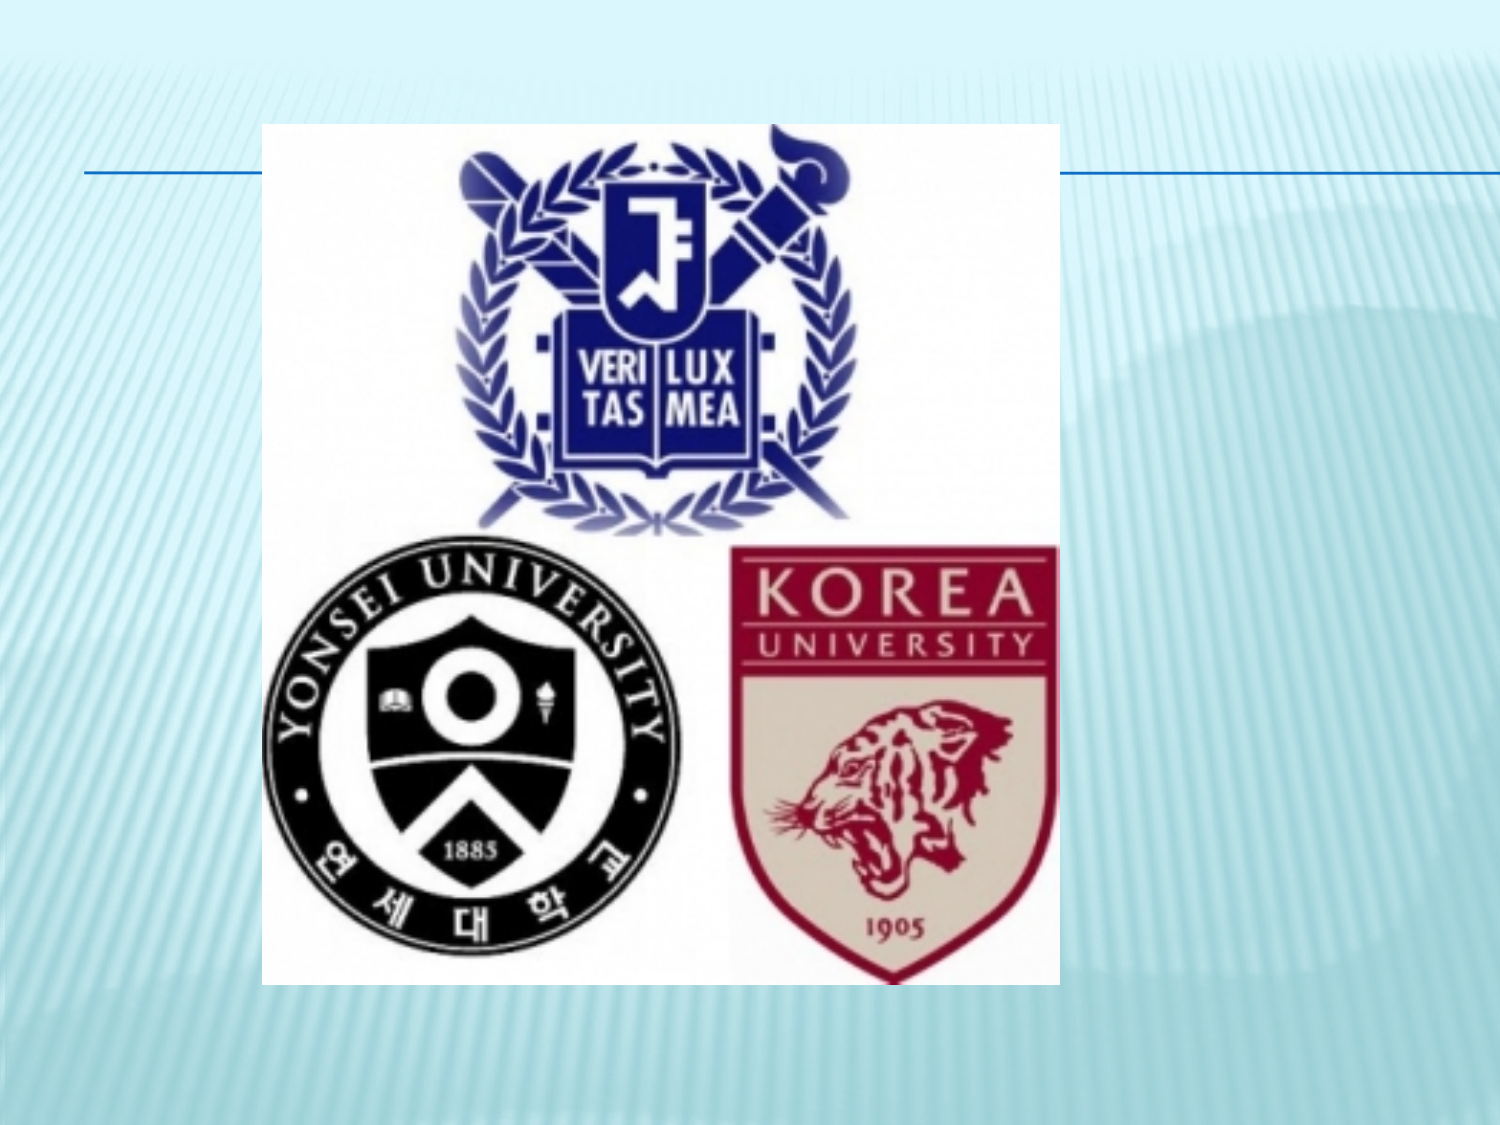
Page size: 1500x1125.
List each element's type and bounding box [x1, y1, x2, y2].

picture [262, 124, 1060, 986]
